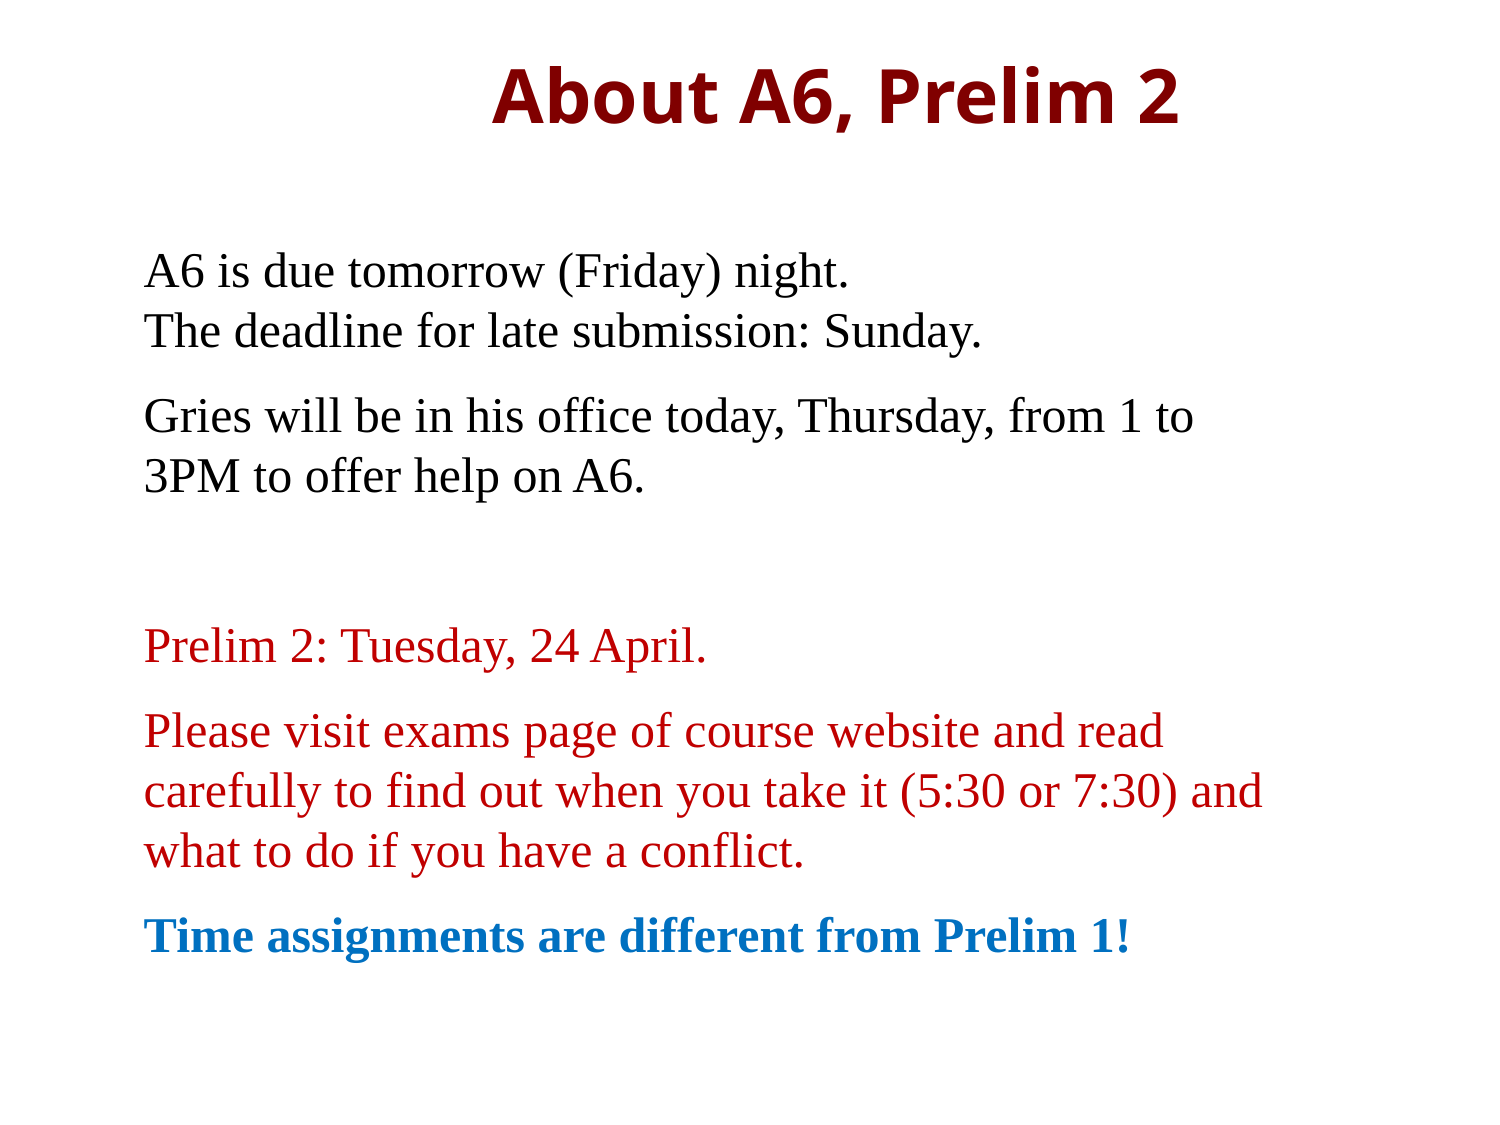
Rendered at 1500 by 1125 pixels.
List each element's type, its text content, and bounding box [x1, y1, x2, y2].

text_box A6 is due tomorrow (Friday) night. The deadline for late submission: Sunday. Gries will be in his office today, Thursday, from 1 to 3PM to offer help on A6. Prelim 2: Tuesday, 24 April. Please visit exams page of course website and read carefully to find out when you take it (5:30 or 7:30) and what to do if you have a conflict. Time assignments are different from Prelim 1! [137, 237, 1288, 1013]
title About A6, Prelim 2 [287, 50, 1400, 138]
